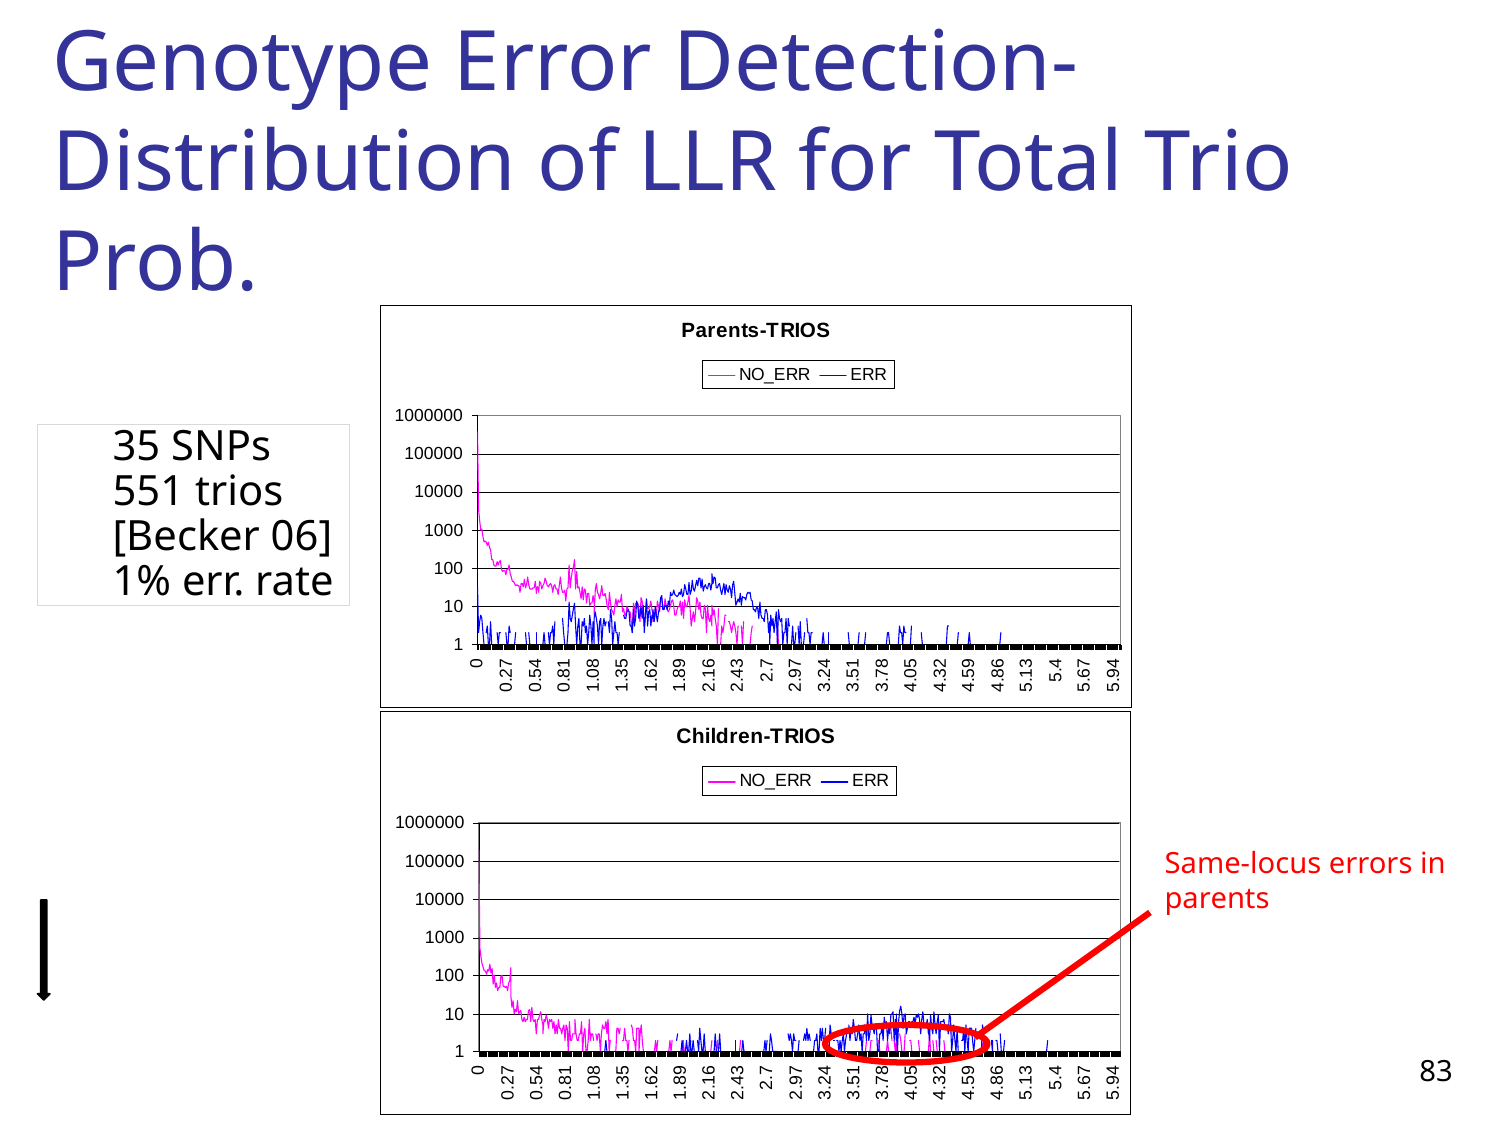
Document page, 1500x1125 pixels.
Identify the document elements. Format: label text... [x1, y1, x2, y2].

text_box 35 SNPs 551 trios [Becker 06] 1% err. rate [37, 424, 350, 606]
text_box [824, 837, 1463, 1063]
picture [374, 299, 1138, 1121]
title Genotype Error Detection- Distribution of LLR for Total Trio Prob. [37, 74, 1500, 316]
text_box [37, 900, 50, 1000]
slide_number 83 [1154, 1023, 1468, 1100]
